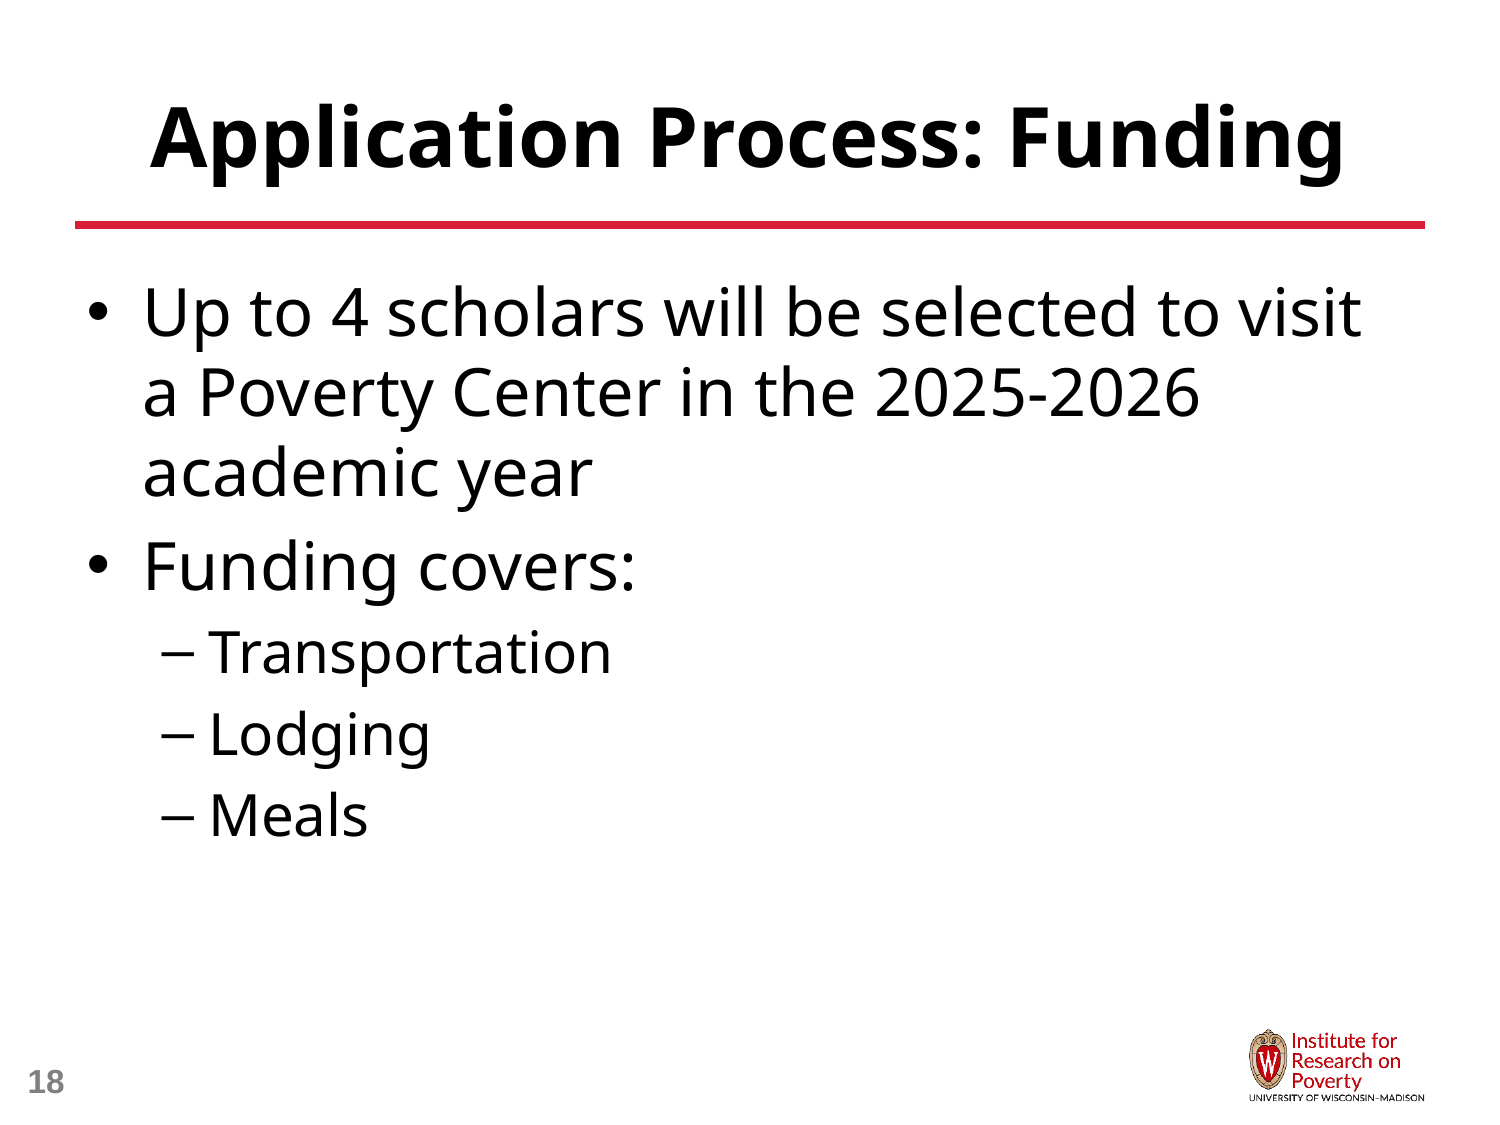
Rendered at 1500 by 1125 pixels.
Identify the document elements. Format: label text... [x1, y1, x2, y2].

slide_number 18 [12, 1050, 363, 1110]
picture [1248, 1027, 1425, 1103]
title Application Process: Funding [74, 50, 1425, 218]
list Up to 4 scholars will be selected to visit a Poverty Center in the 2025-2026 academic year Funding covers: Transportation Lodging Meals [71, 262, 1422, 1005]
